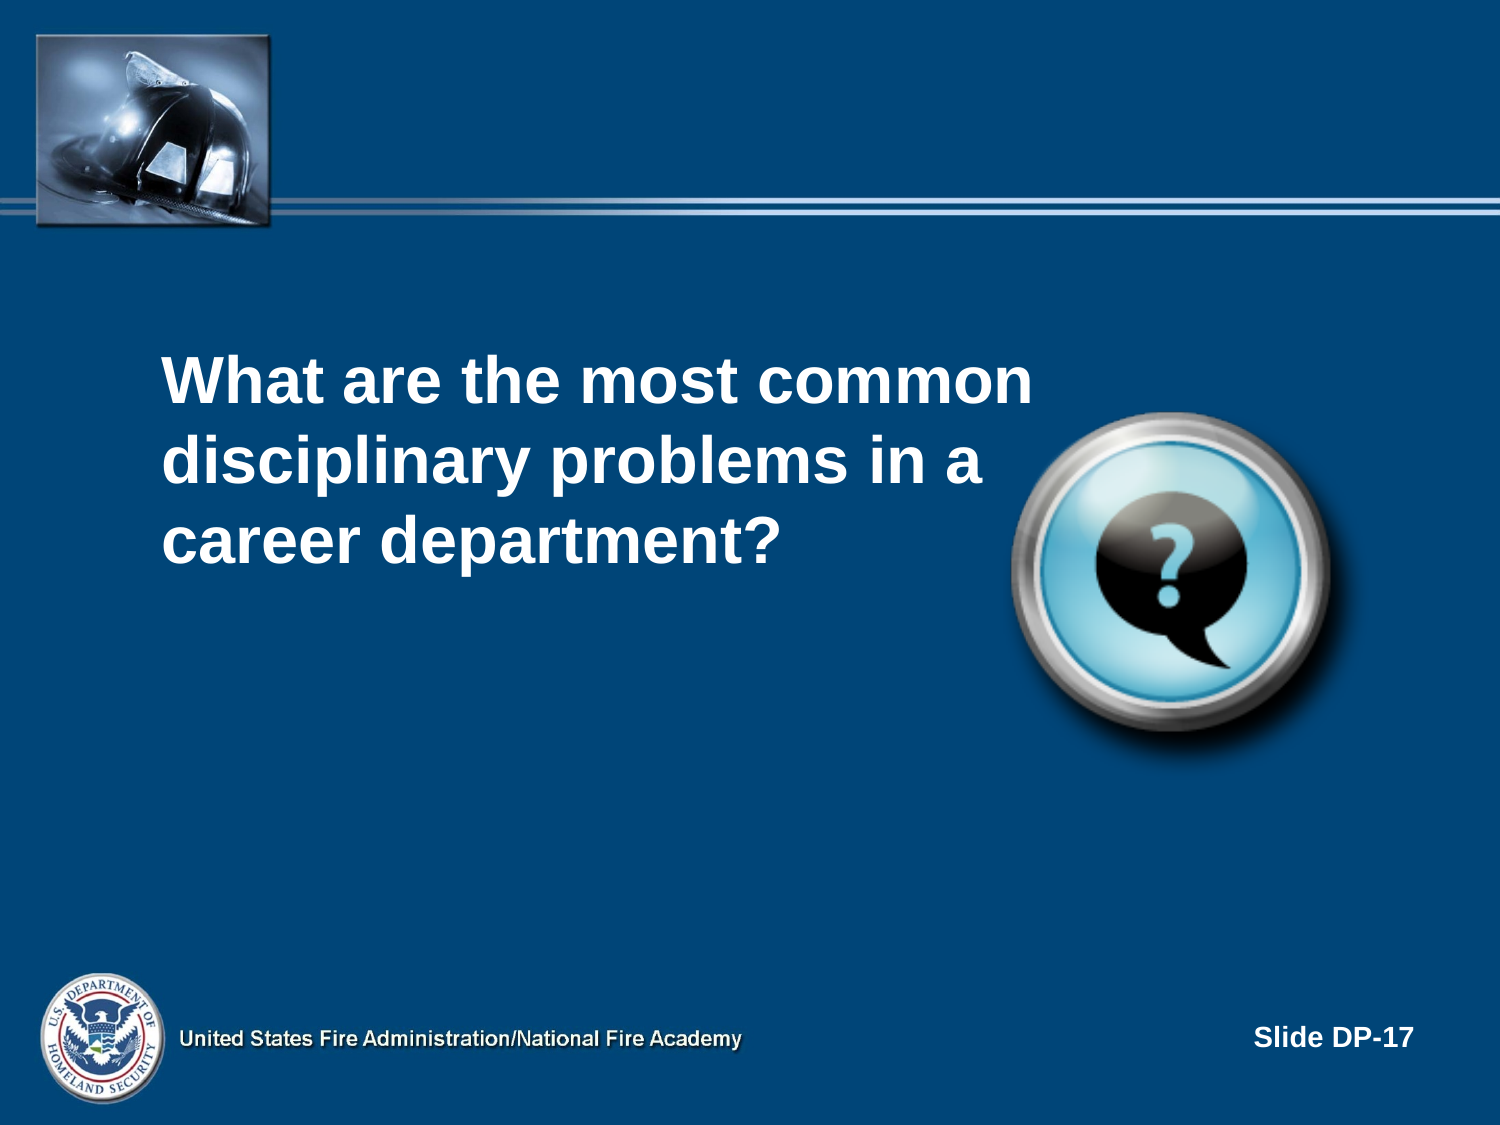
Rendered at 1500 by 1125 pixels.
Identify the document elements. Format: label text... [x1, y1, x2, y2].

list What are the most common disciplinary problems in a career department? [145, 329, 1064, 1005]
slide_number Slide DP-17 [1116, 1010, 1430, 1087]
picture [0, 0, 1500, 1125]
